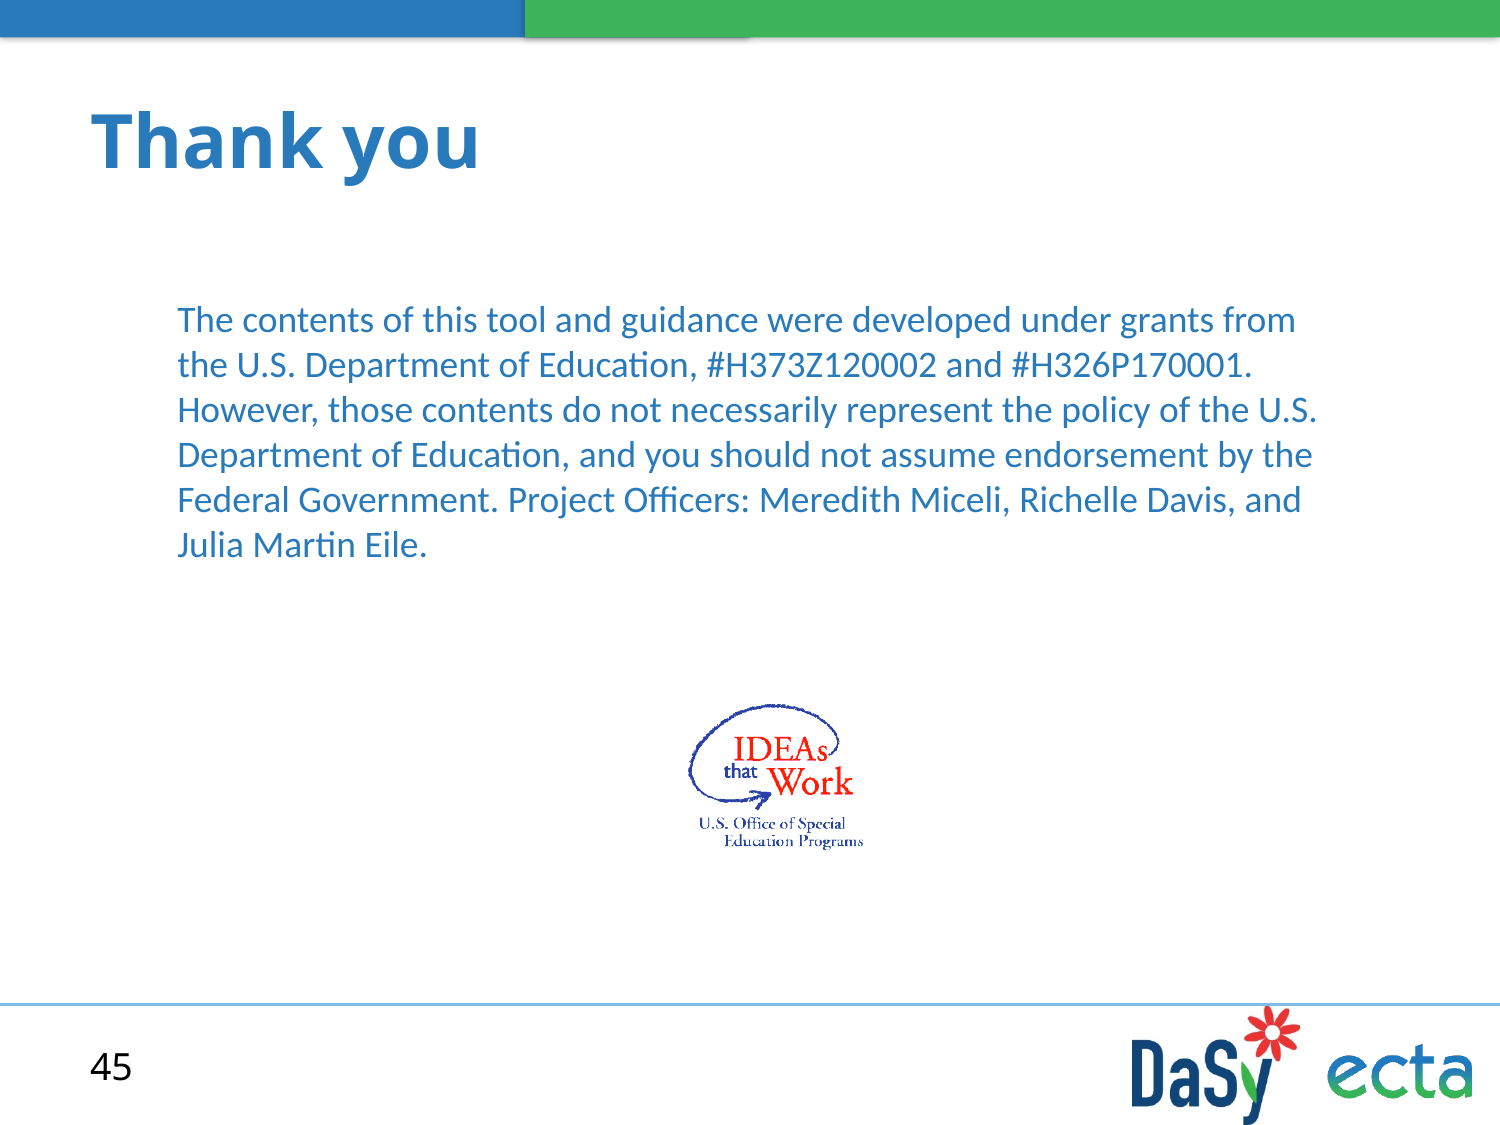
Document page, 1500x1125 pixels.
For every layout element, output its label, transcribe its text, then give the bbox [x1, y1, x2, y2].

picture [687, 704, 863, 851]
list The contents of this tool and guidance were developed under grants from the U.S. Department of Education, #H373Z120002 and #H326P170001. However, those contents do not necessarily represent the policy of the U.S. Department of Education, and you should not assume endorsement by the Federal Government. Project Officers: Meredith Miceli, Richelle Davis, and Julia Martin Eile. [162, 287, 1350, 950]
slide_number 45 [75, 1038, 425, 1098]
picture [1312, 1037, 1487, 1105]
title Thank you [74, 44, 1426, 234]
picture [1132, 1006, 1300, 1125]
